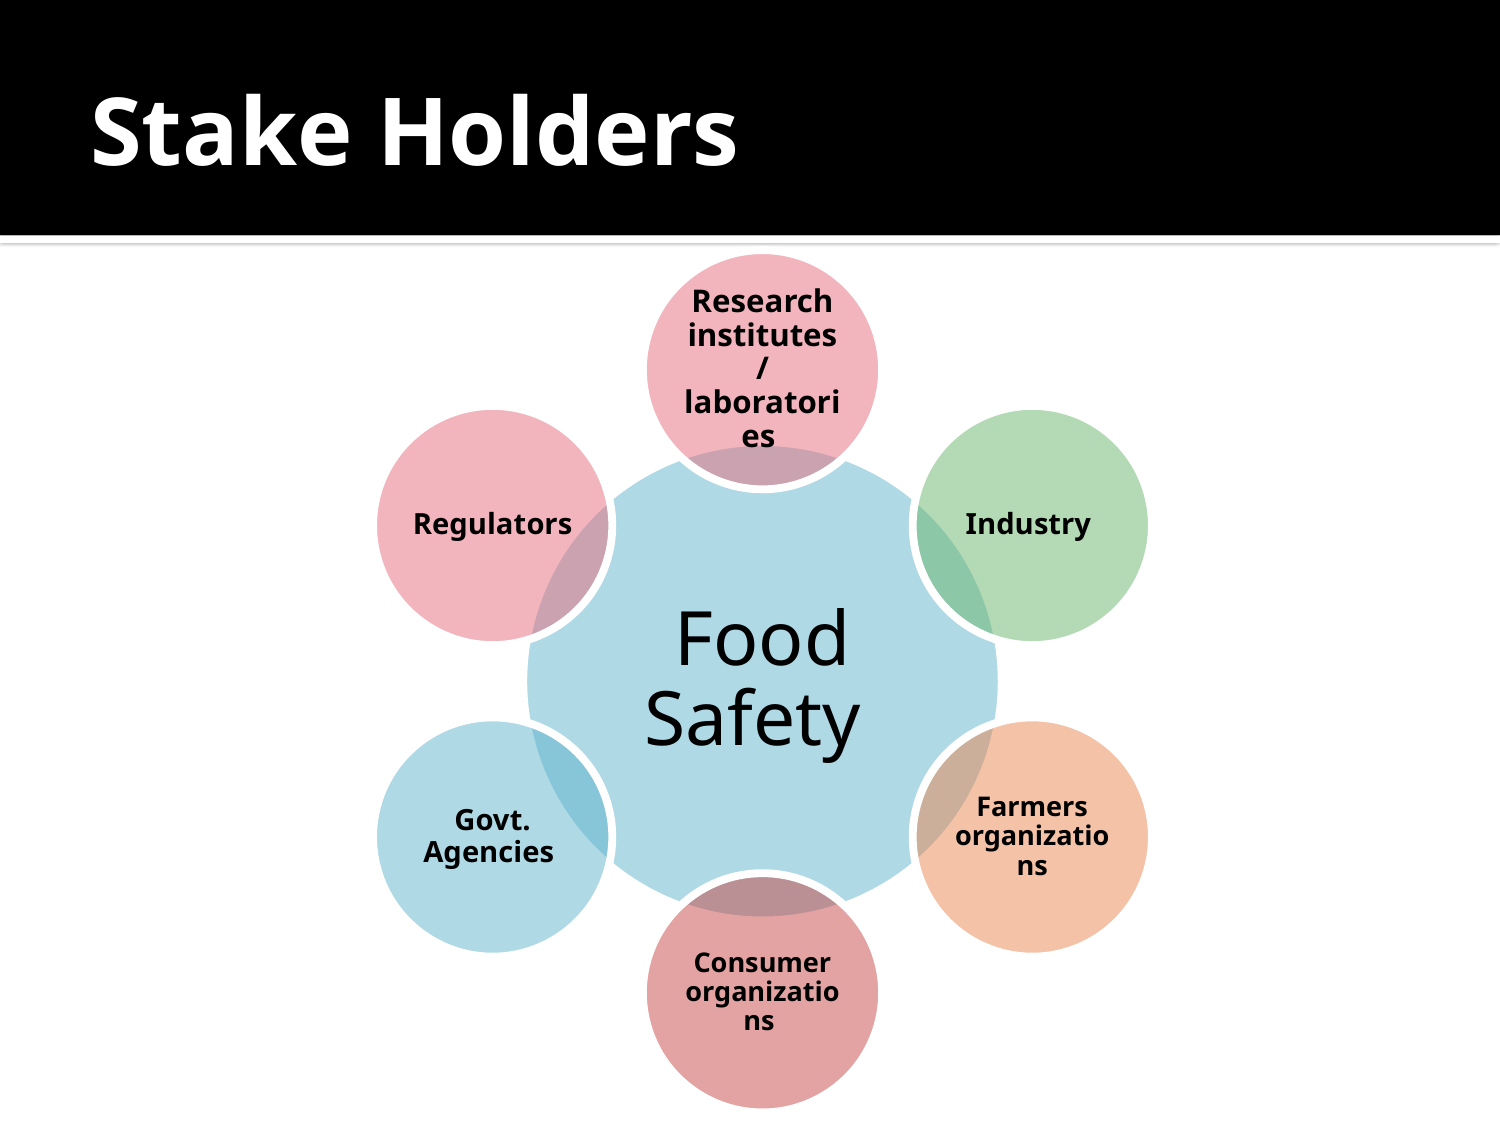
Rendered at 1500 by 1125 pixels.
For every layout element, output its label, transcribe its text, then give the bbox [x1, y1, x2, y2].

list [262, 249, 1263, 1113]
title Stake Holders [75, 25, 1425, 231]
